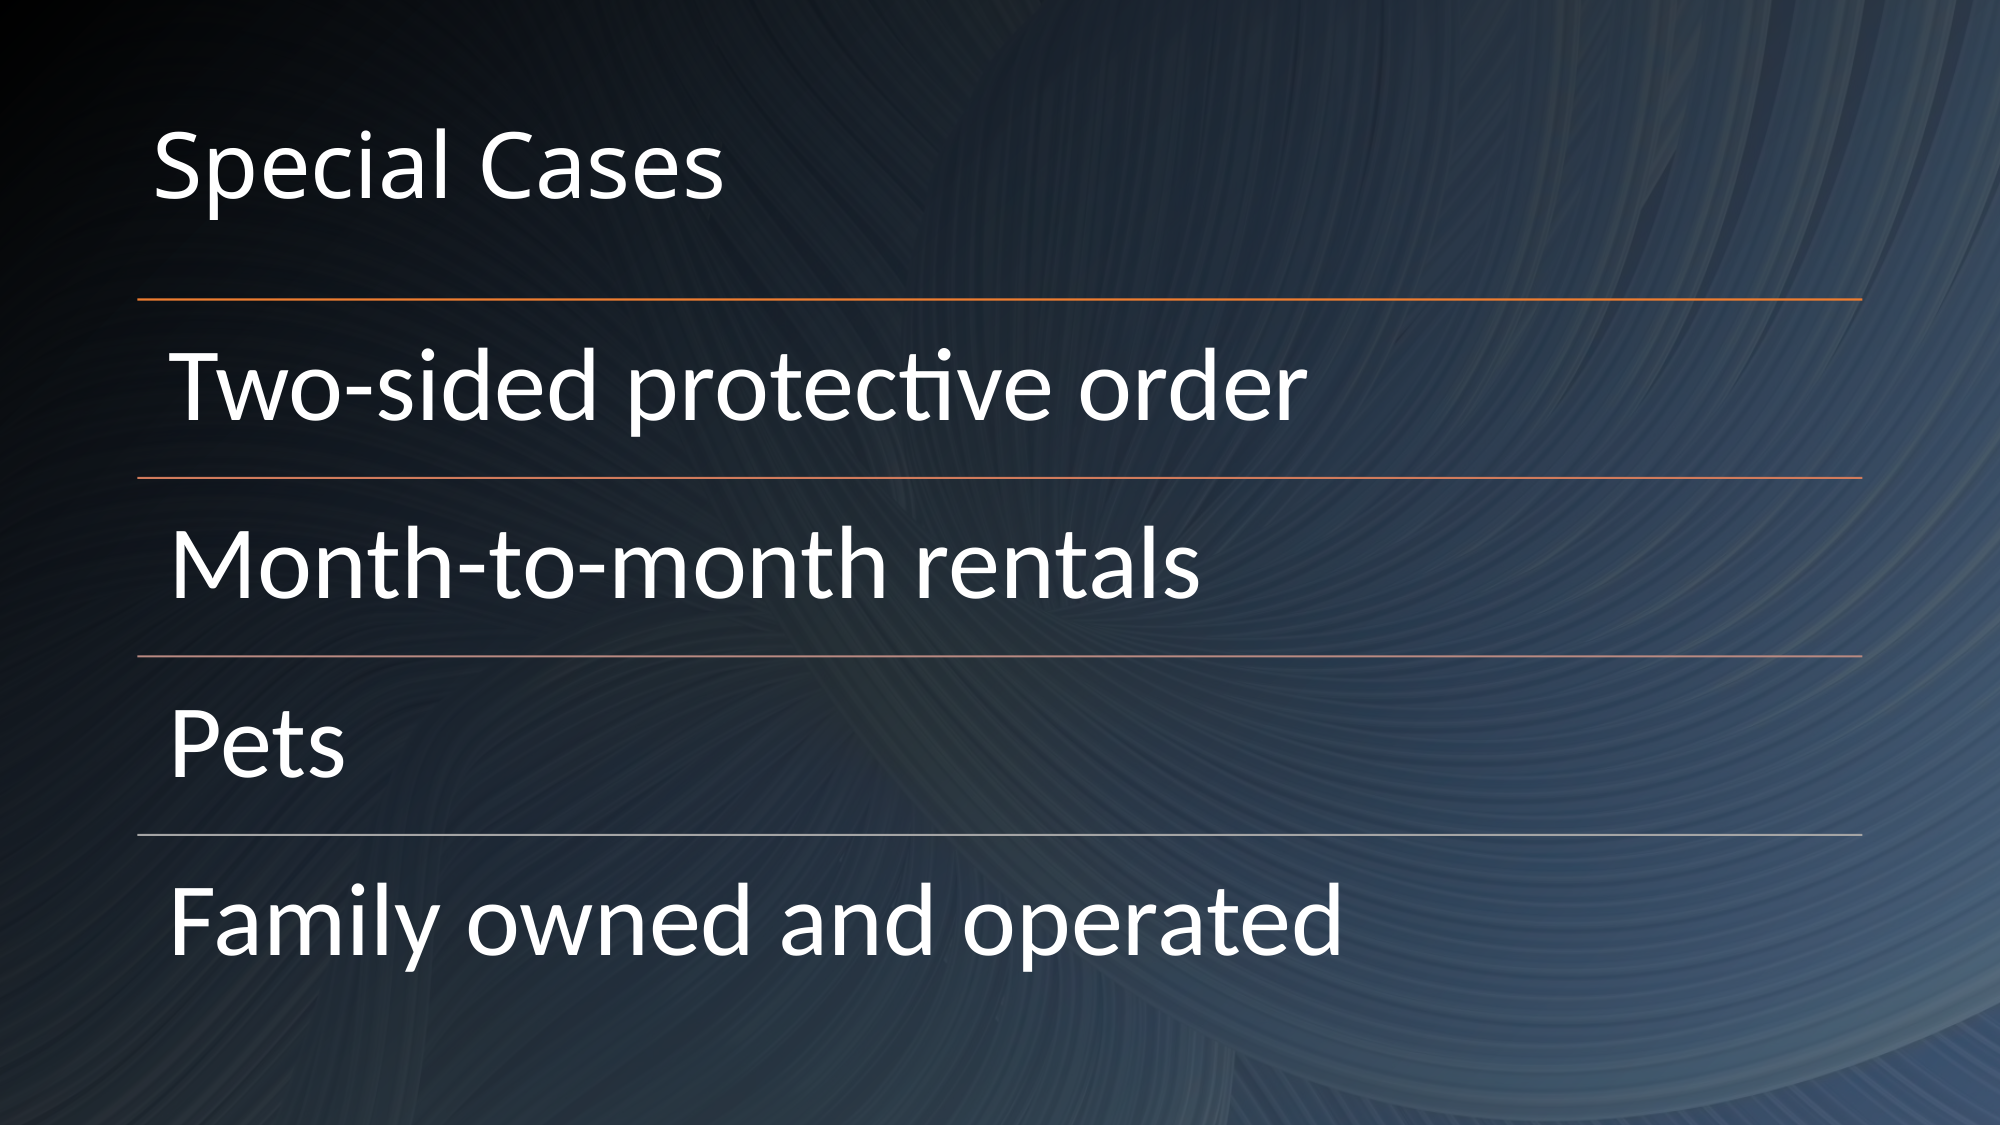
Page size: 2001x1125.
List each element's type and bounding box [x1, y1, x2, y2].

list [137, 299, 1863, 1014]
picture [0, 0, 2000, 1125]
